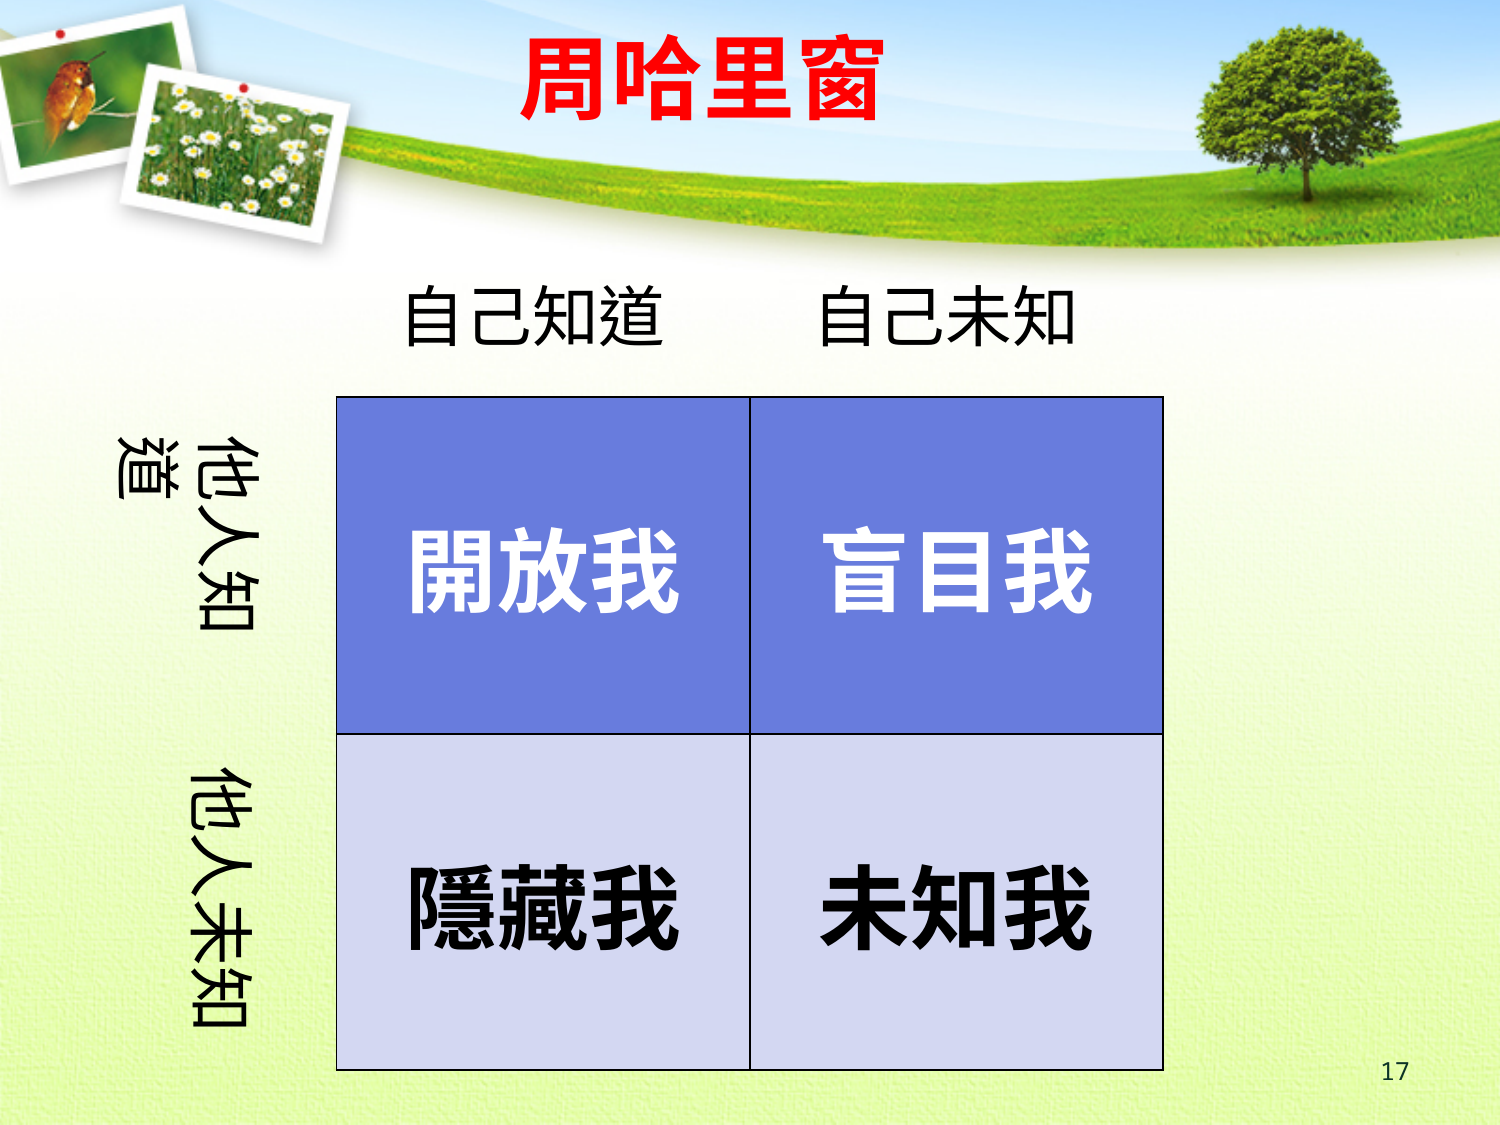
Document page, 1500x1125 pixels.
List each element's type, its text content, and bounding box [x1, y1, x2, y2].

text_box 自己未知 [797, 267, 1152, 362]
table_cell 隱藏我 [337, 735, 749, 1069]
table_header 盲目我 [751, 398, 1162, 733]
slide_number 17 [1074, 1042, 1425, 1103]
table_cell 未知我 [751, 735, 1162, 1069]
table_header 開放我 [337, 398, 749, 733]
text_box 自己知道 [383, 267, 727, 362]
text_box 他人未知 [159, 751, 271, 1059]
title 周哈里窗 [253, 0, 1154, 152]
text_box 他人知道 [166, 420, 278, 717]
picture [0, 0, 1500, 1125]
